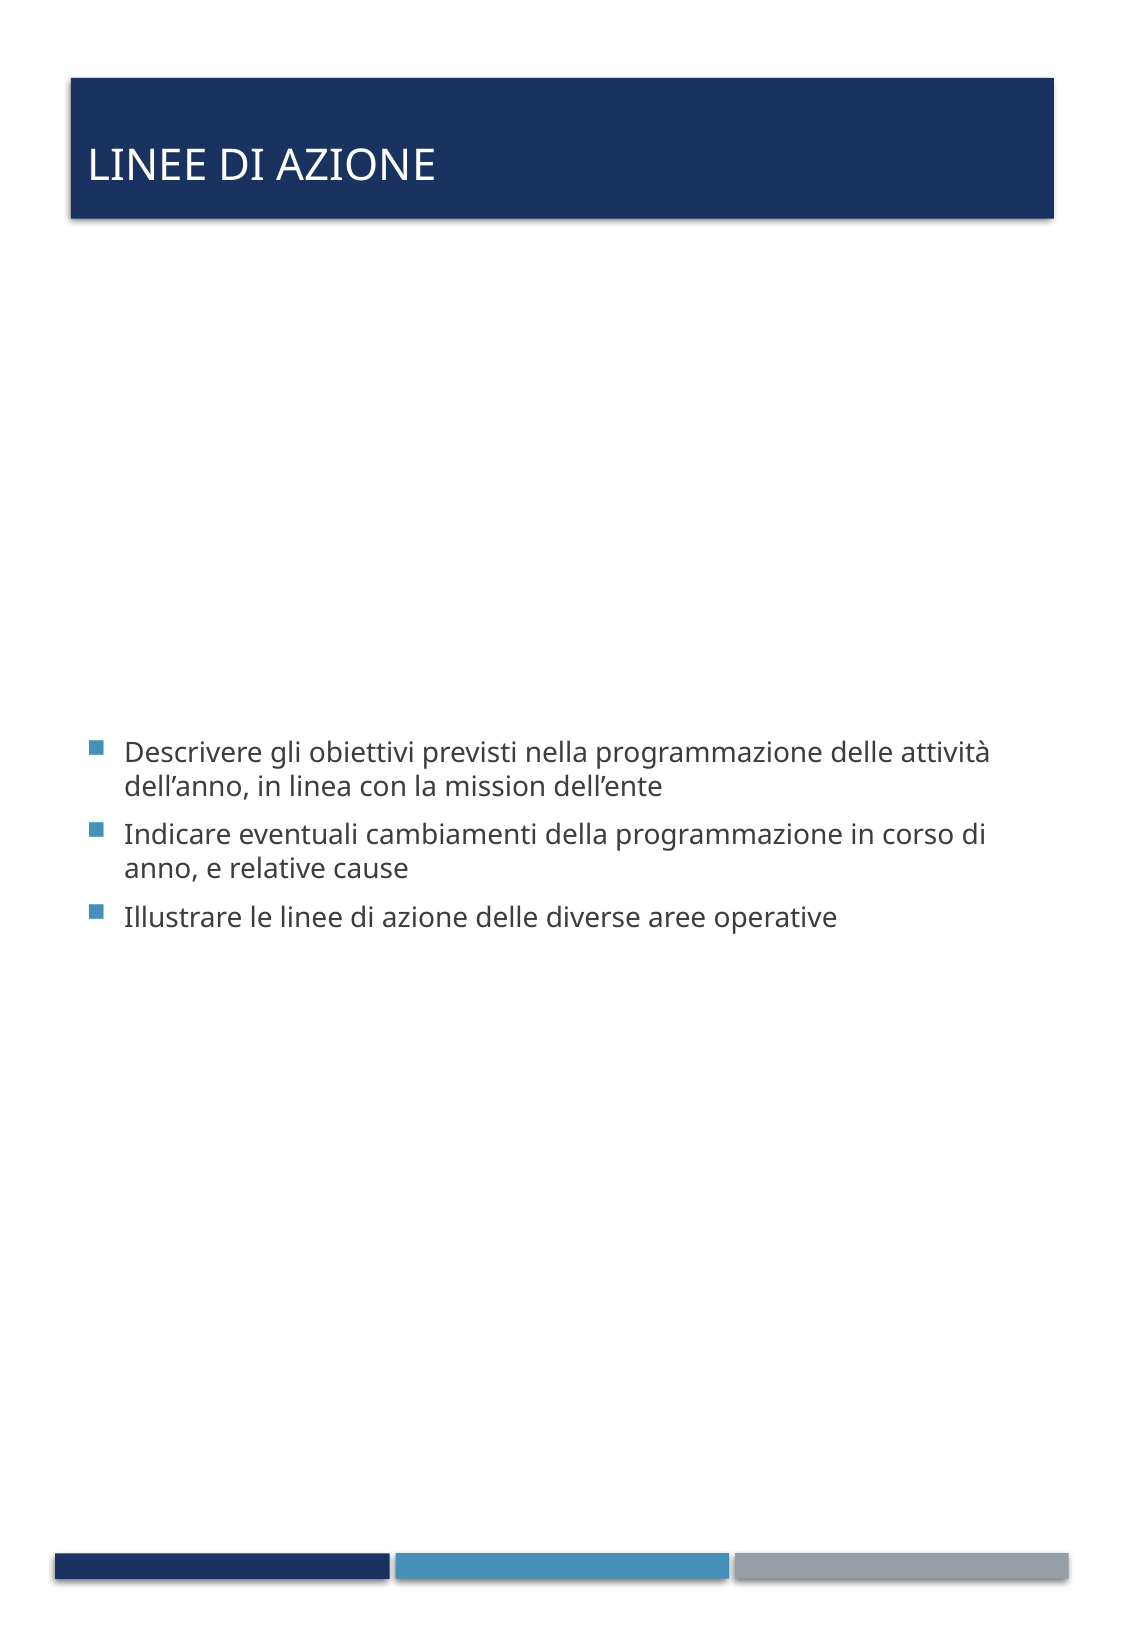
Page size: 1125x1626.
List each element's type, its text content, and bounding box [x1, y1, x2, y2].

title linee di azione [72, 54, 1056, 197]
list Descrivere gli obiettivi previsti nella programmazione delle attività dell’anno, in linea con la mission dell’ente Indicare eventuali cambiamenti della programmazione in corso di anno, e relative cause Illustrare le linee di azione delle diverse aree operative [71, 241, 1055, 1426]
